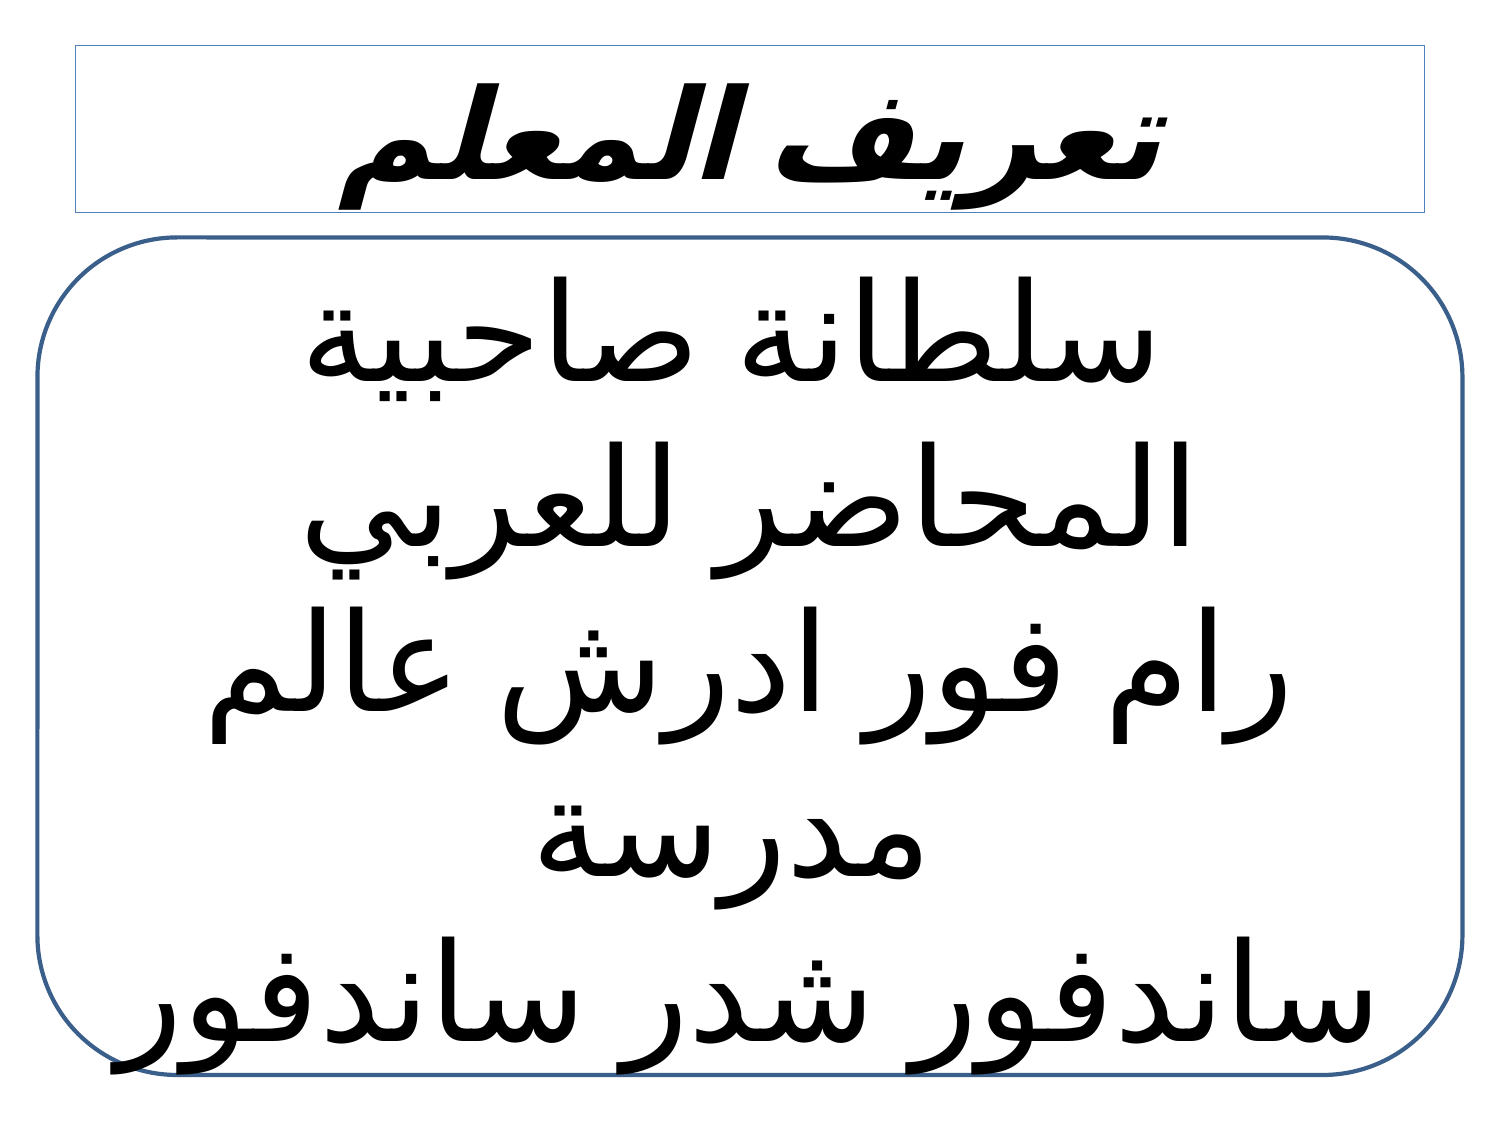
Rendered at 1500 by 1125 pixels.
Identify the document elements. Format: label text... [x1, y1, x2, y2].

text_box سلطانة صاحبية المحاضر للعربي رام فور ادرش عالم مدرسة ساندفور شدر ساندفور [35, 235, 1465, 1078]
title تعريف المعلم [75, 45, 1425, 213]
